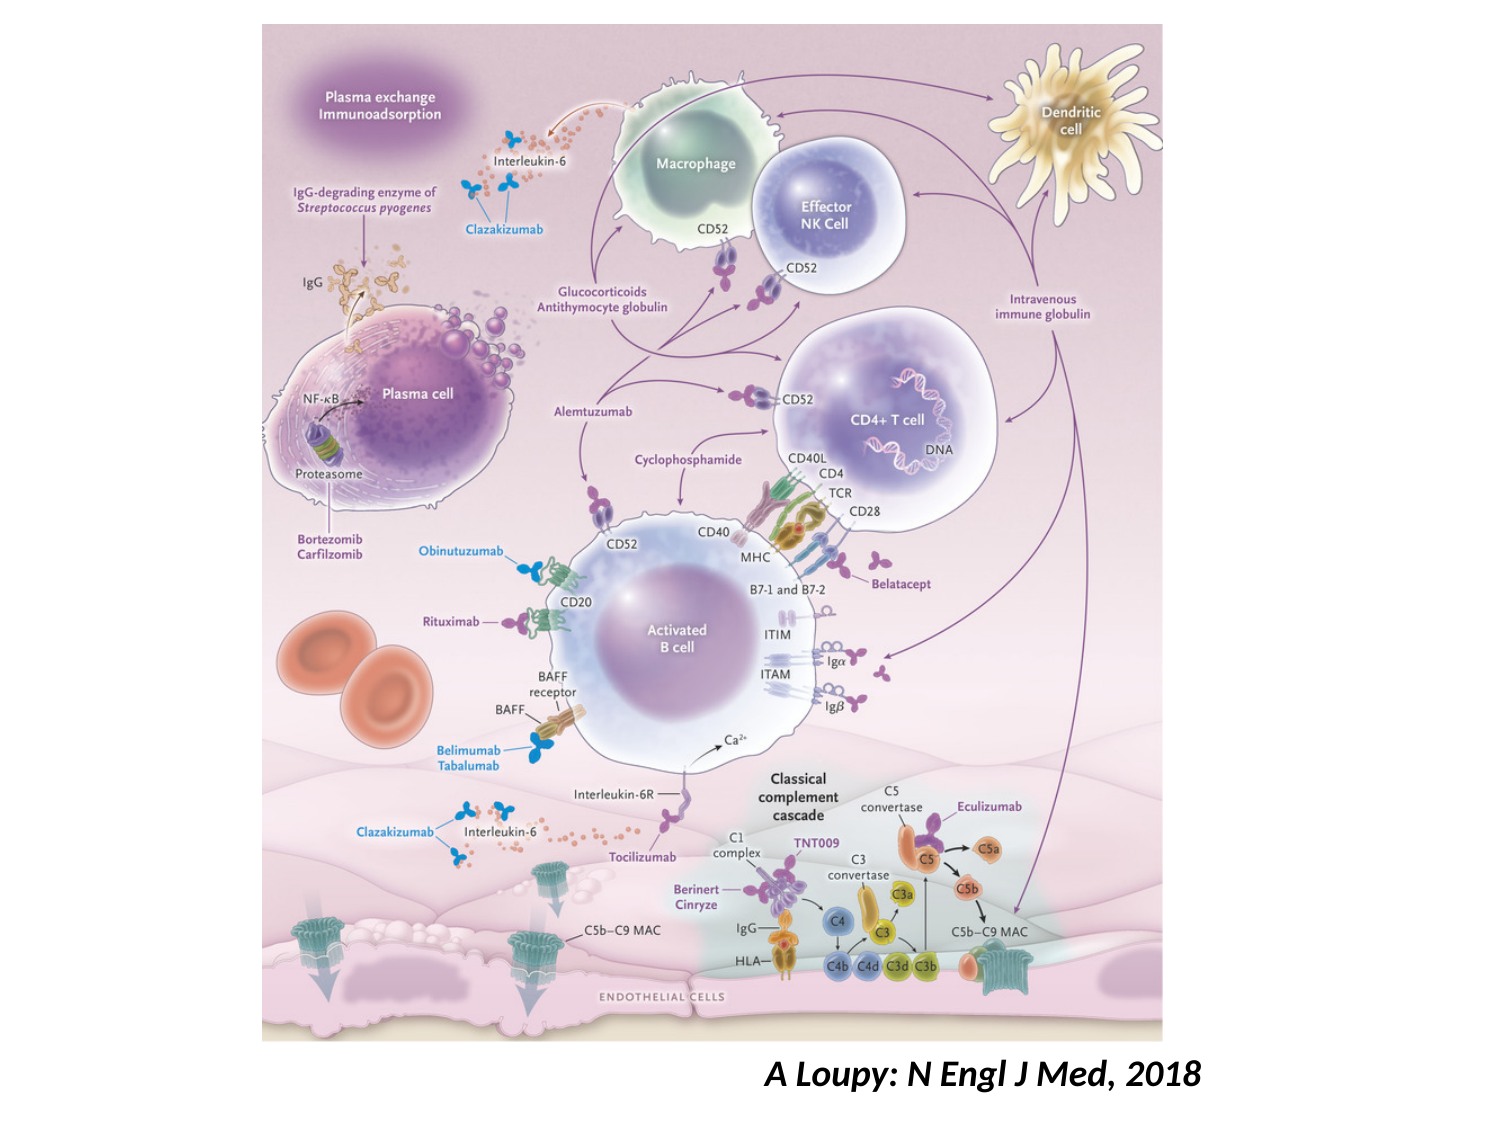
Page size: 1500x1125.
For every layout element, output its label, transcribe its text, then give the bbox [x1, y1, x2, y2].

text_box A Loupy: N Engl J Med, 2018 [749, 1041, 1263, 1102]
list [262, 24, 1163, 1043]
